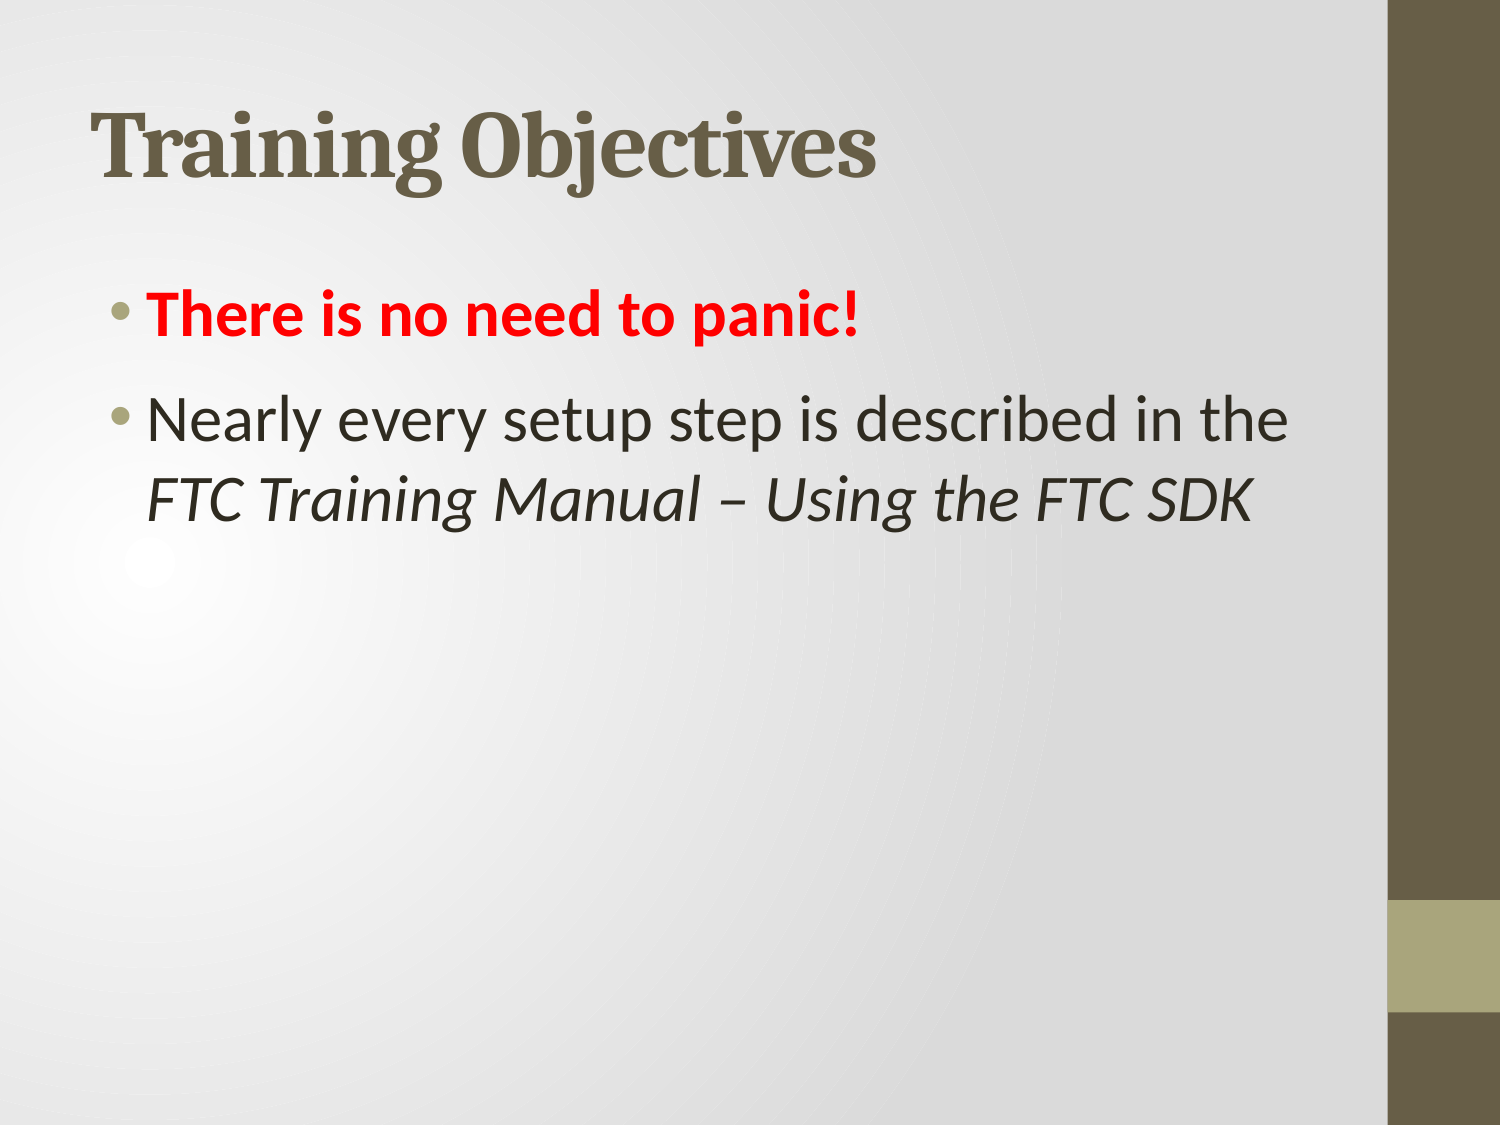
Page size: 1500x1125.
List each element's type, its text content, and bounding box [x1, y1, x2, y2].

list There is no need to panic! Nearly every setup step is described in the FTC Training Manual – Using the FTC SDK [75, 262, 1325, 1050]
title Training Objectives [75, 45, 1325, 233]
